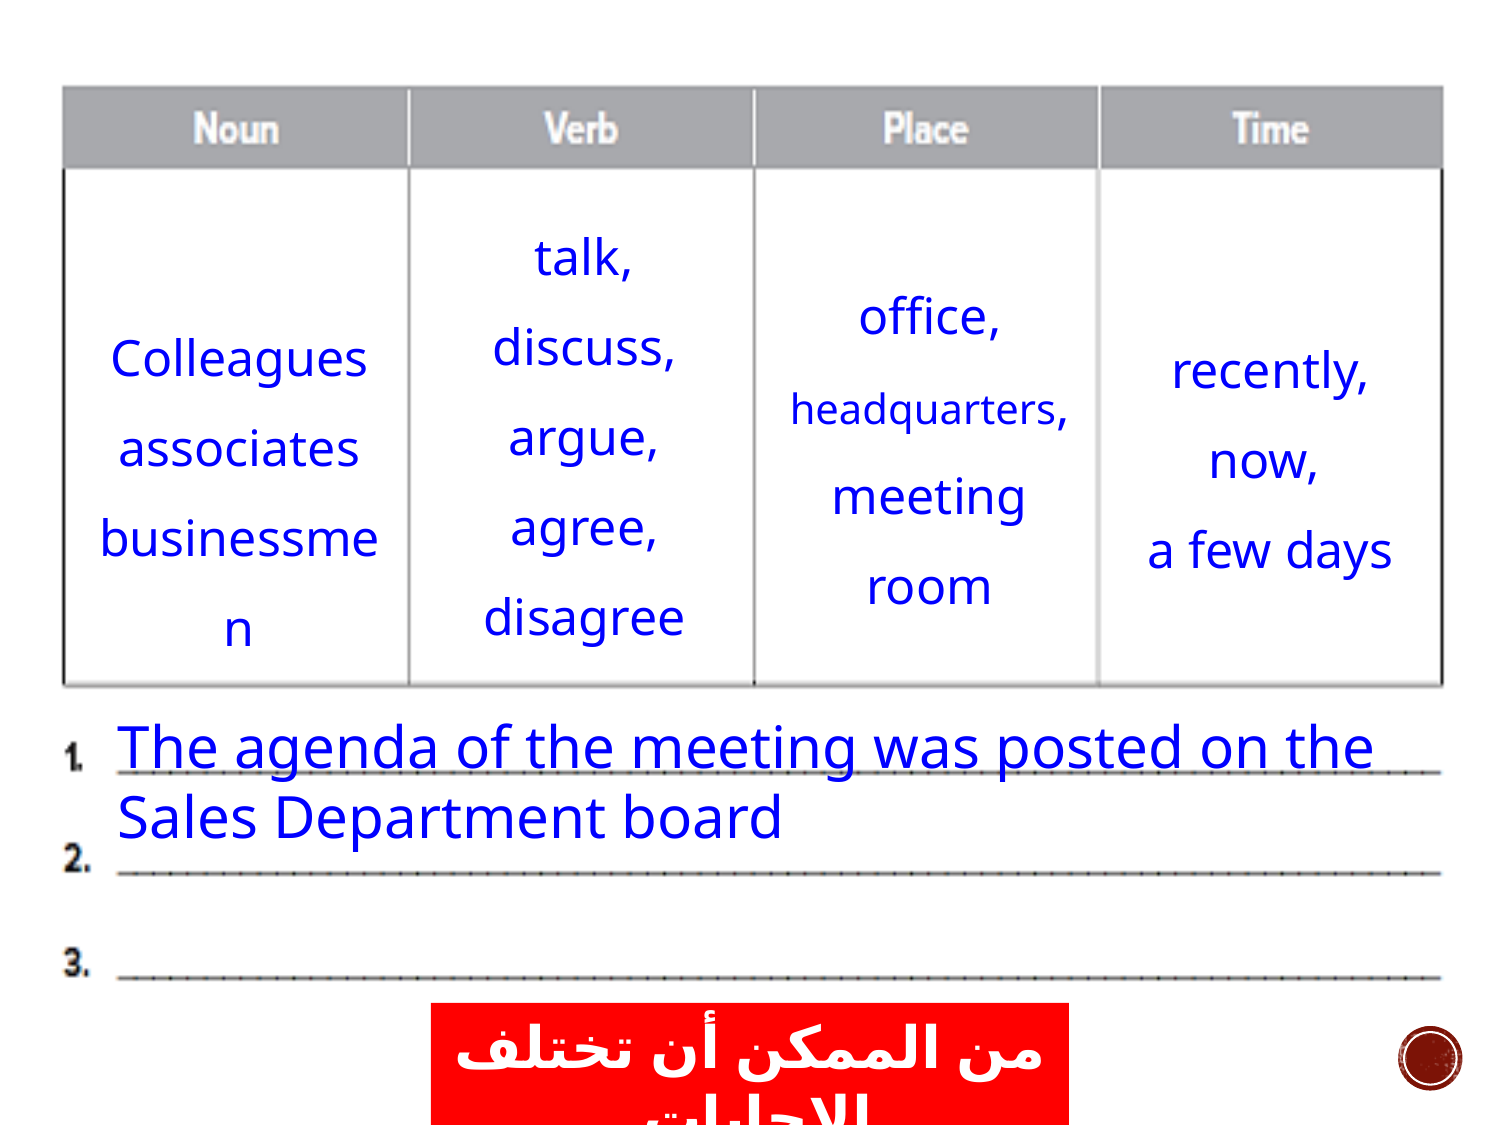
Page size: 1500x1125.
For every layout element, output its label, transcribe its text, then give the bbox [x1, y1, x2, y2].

picture [38, 62, 1478, 1003]
text_box من الممكن أن تختلف الإجابات [430, 1004, 1069, 1125]
